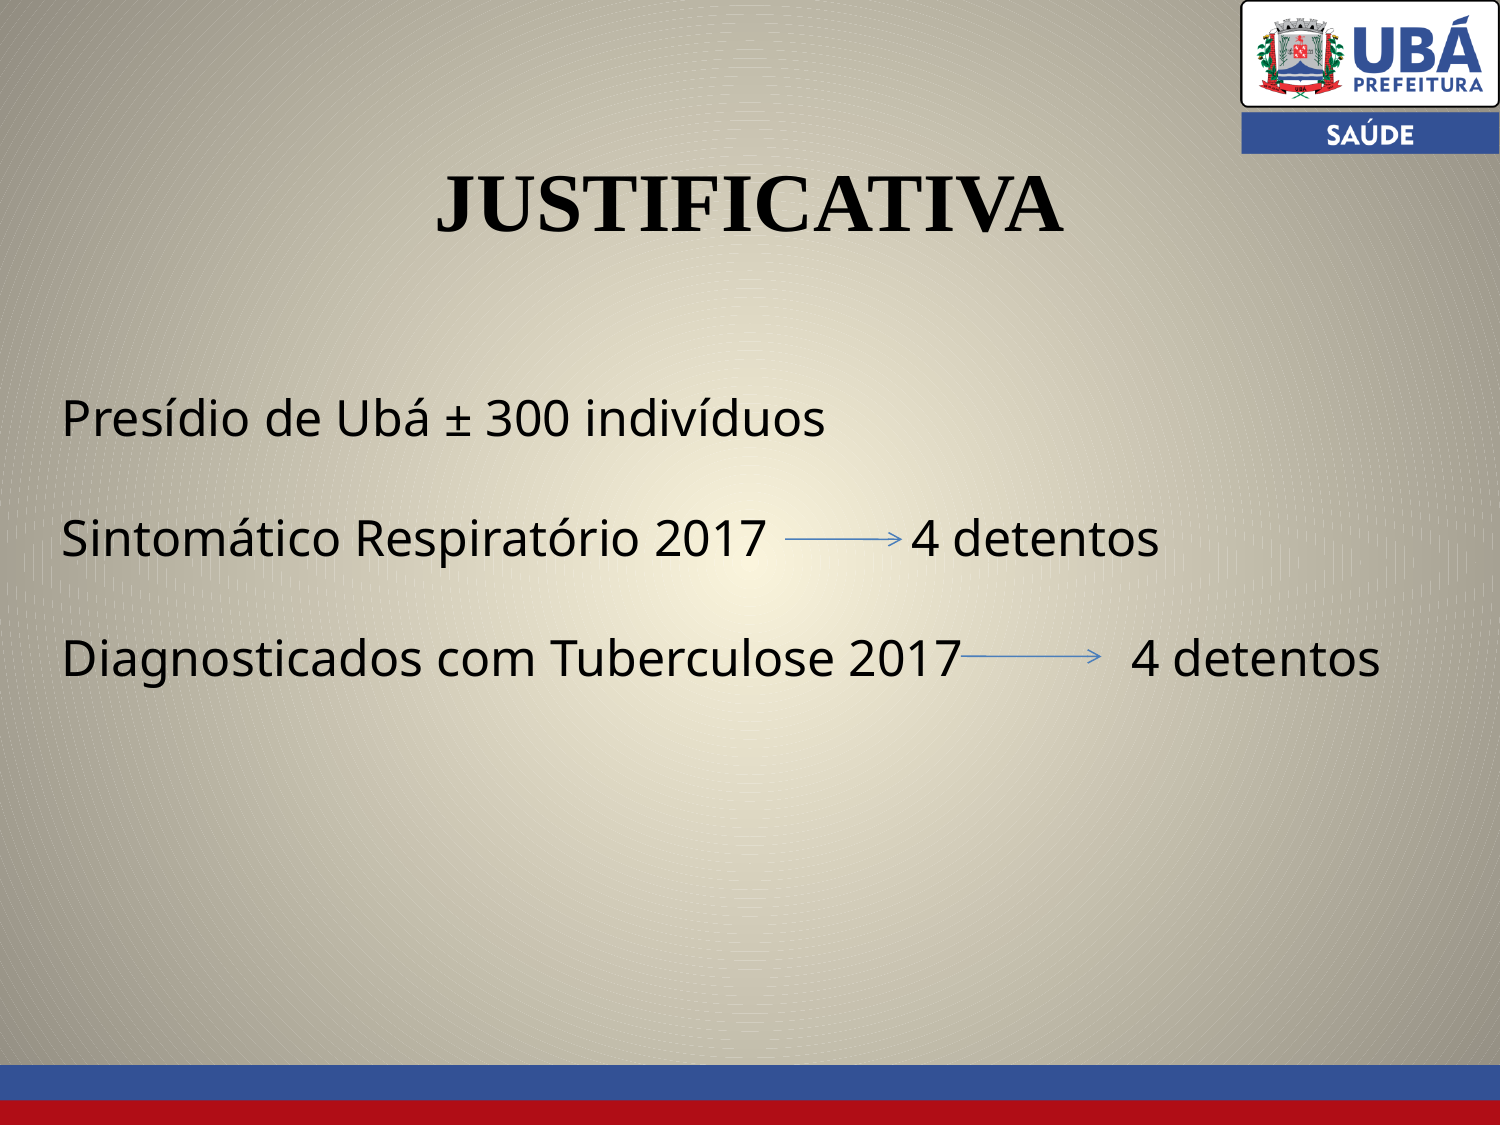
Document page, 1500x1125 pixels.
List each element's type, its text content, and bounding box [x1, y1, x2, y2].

picture [1240, 0, 1500, 154]
text_box JUSTIFICATIVA [0, 140, 1500, 256]
title Presídio de Ubá ± 300 indivíduos Sintomático Respiratório 2017 4 detentos Diagnosticados com Tuberculose 2017 4 detentos [46, 316, 1500, 997]
picture [0, 1065, 1500, 1125]
